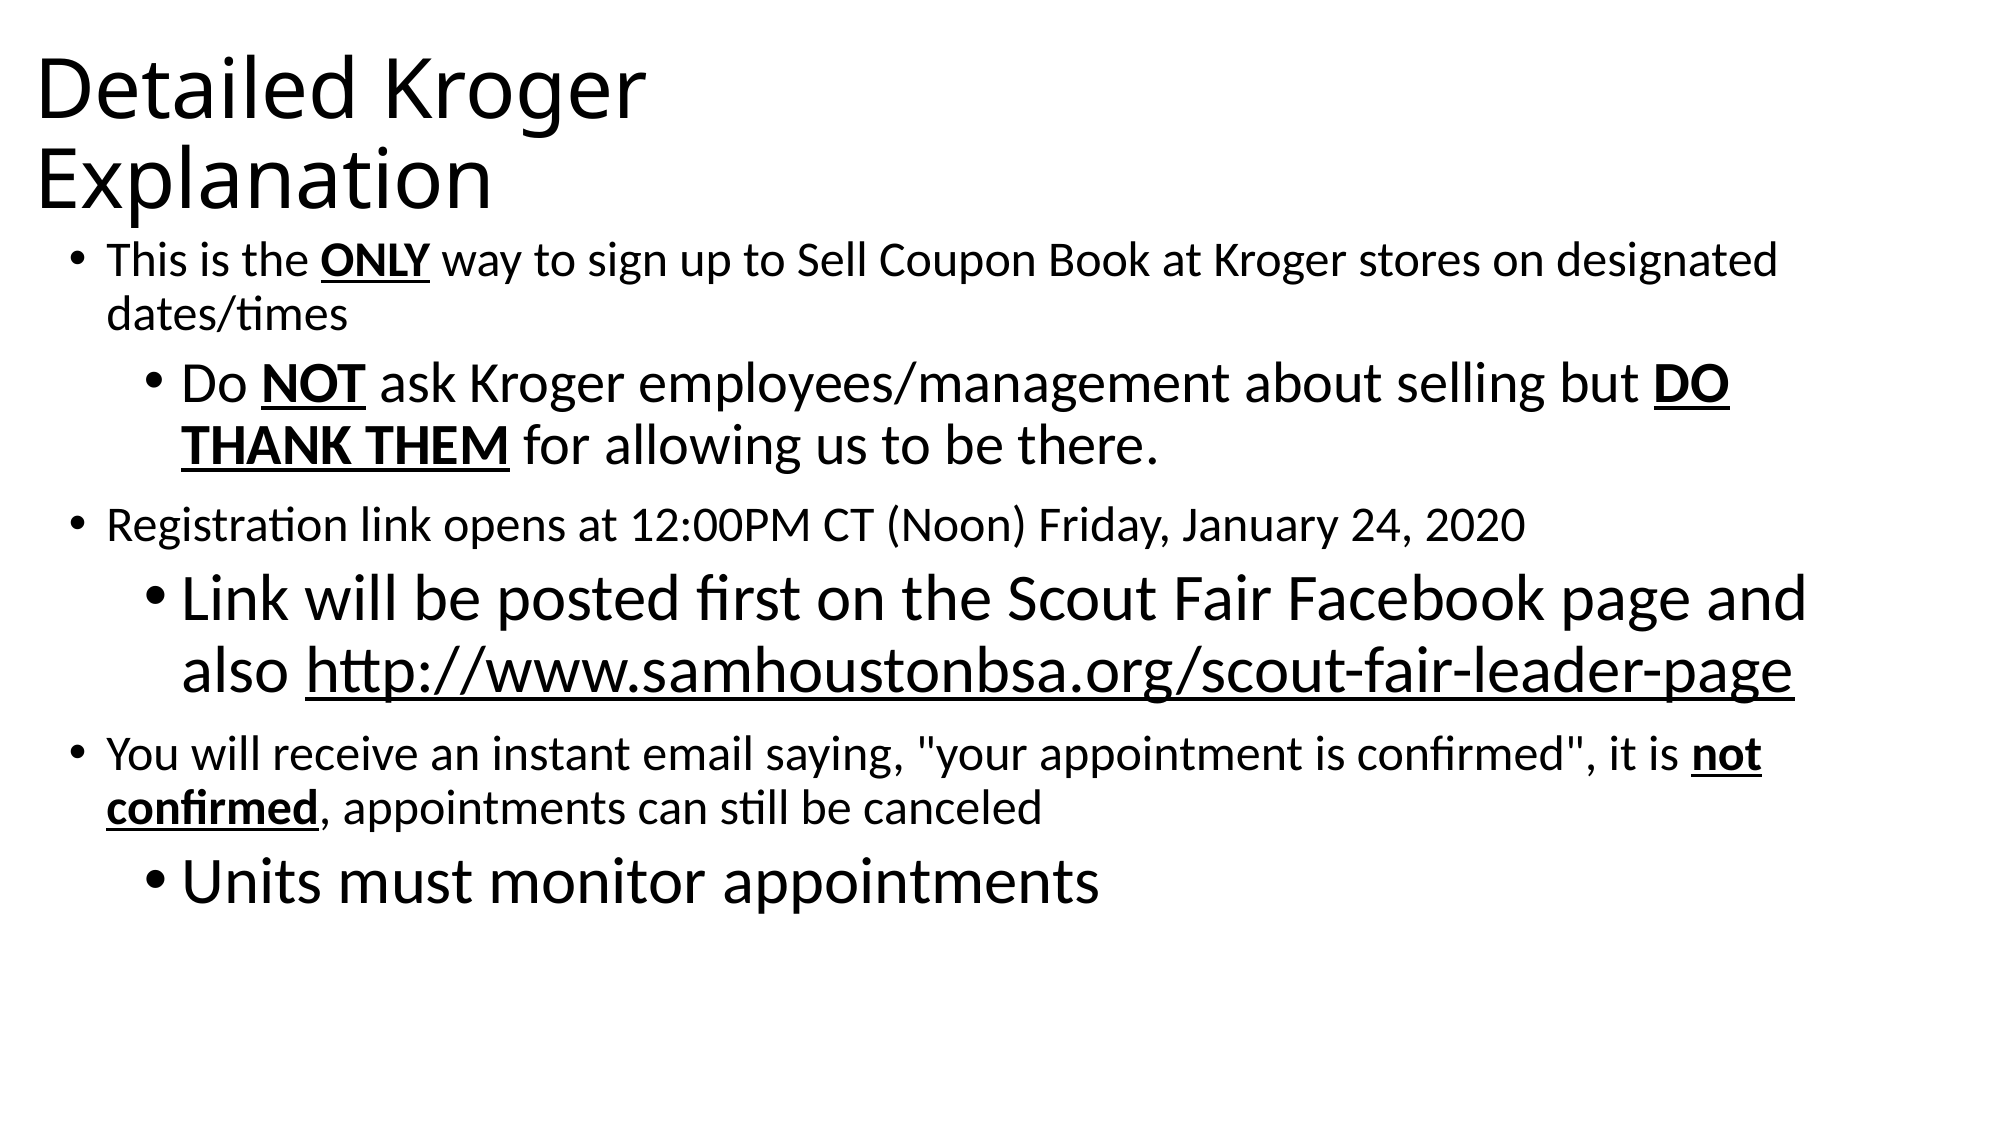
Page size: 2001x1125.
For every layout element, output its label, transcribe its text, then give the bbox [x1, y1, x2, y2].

list This is the ONLY way to sign up to Sell Coupon Book at Kroger stores on designated dates/times Do NOT ask Kroger employees/management about selling but DO THANK THEM for allowing us to be there. Registration link opens at 12:00PM CT (Noon) Friday, January 24, 2020 Link will be posted first on the Scout Fair Facebook page and also http://www.samhoustonbsa.org/scout-fair-leader-page You will receive an instant email saying, "your appointment is confirmed", it is not confirmed, appointments can still be canceled Units must monitor appointments [53, 225, 1906, 1068]
title Detailed Kroger Explanation [19, 0, 1000, 274]
